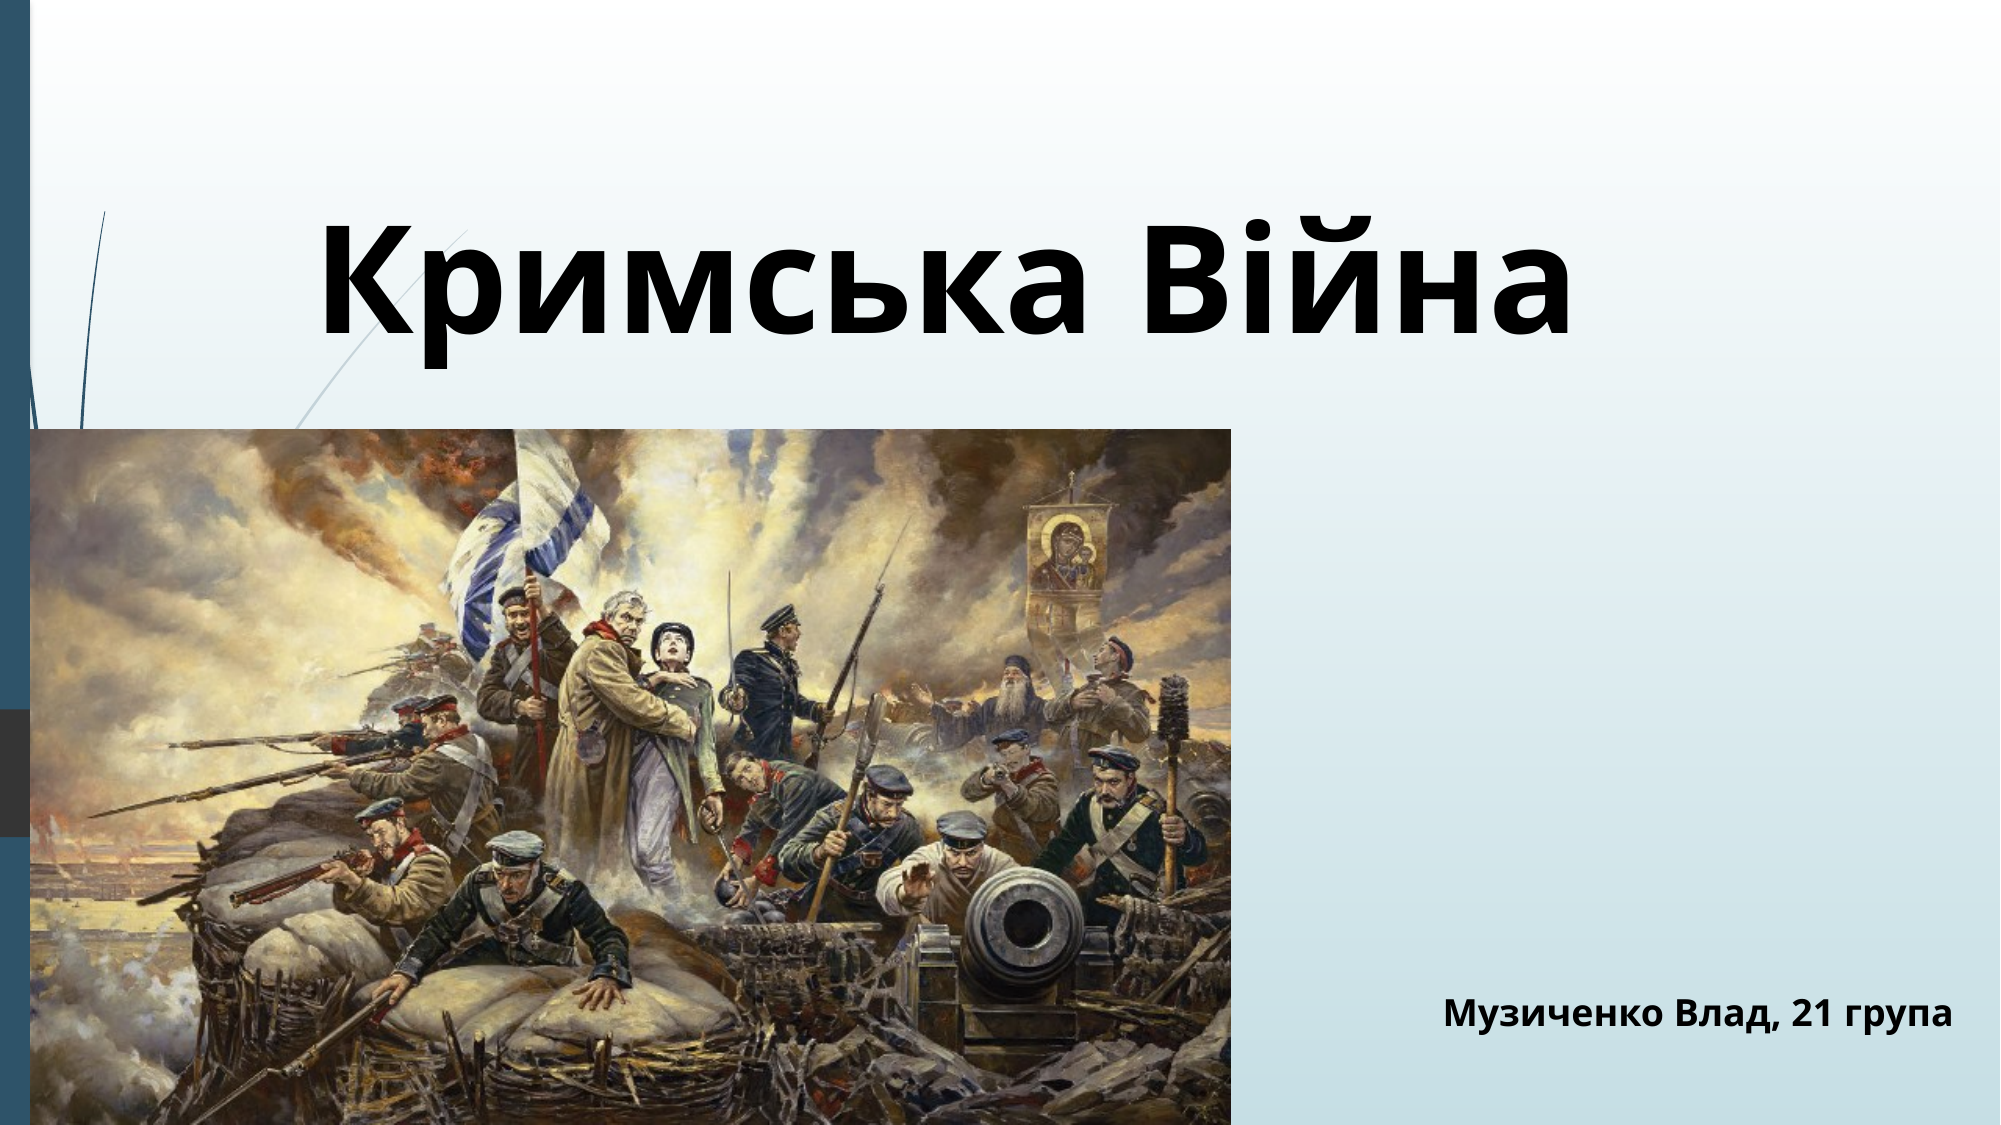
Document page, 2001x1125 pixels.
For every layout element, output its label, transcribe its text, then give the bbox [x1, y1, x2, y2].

title Кримська Війна [298, 0, 1761, 372]
picture [30, 429, 1231, 1125]
subtitle Музиченко Влад, 21 група [1427, 783, 2000, 1125]
